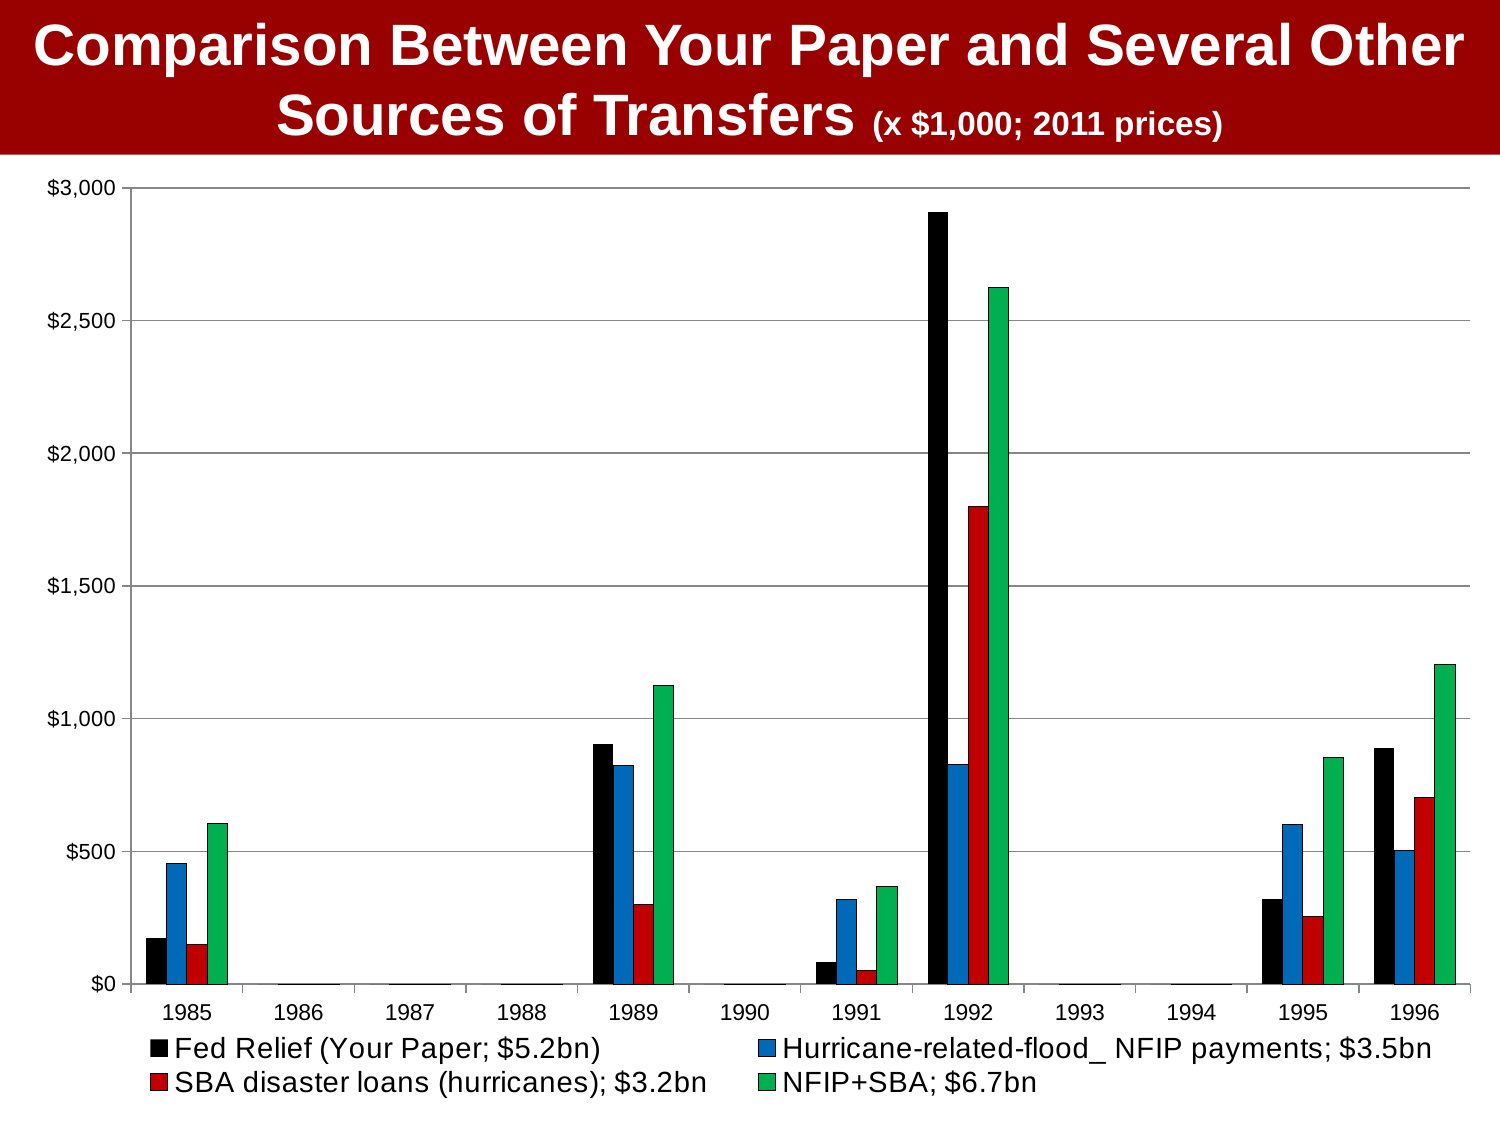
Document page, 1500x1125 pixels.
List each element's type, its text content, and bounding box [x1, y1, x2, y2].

text_box Comparison Between Your Paper and Several Other Sources of Transfers (x $1,000; 2011 prices) [0, 0, 1500, 155]
chart [17, 156, 1500, 1101]
